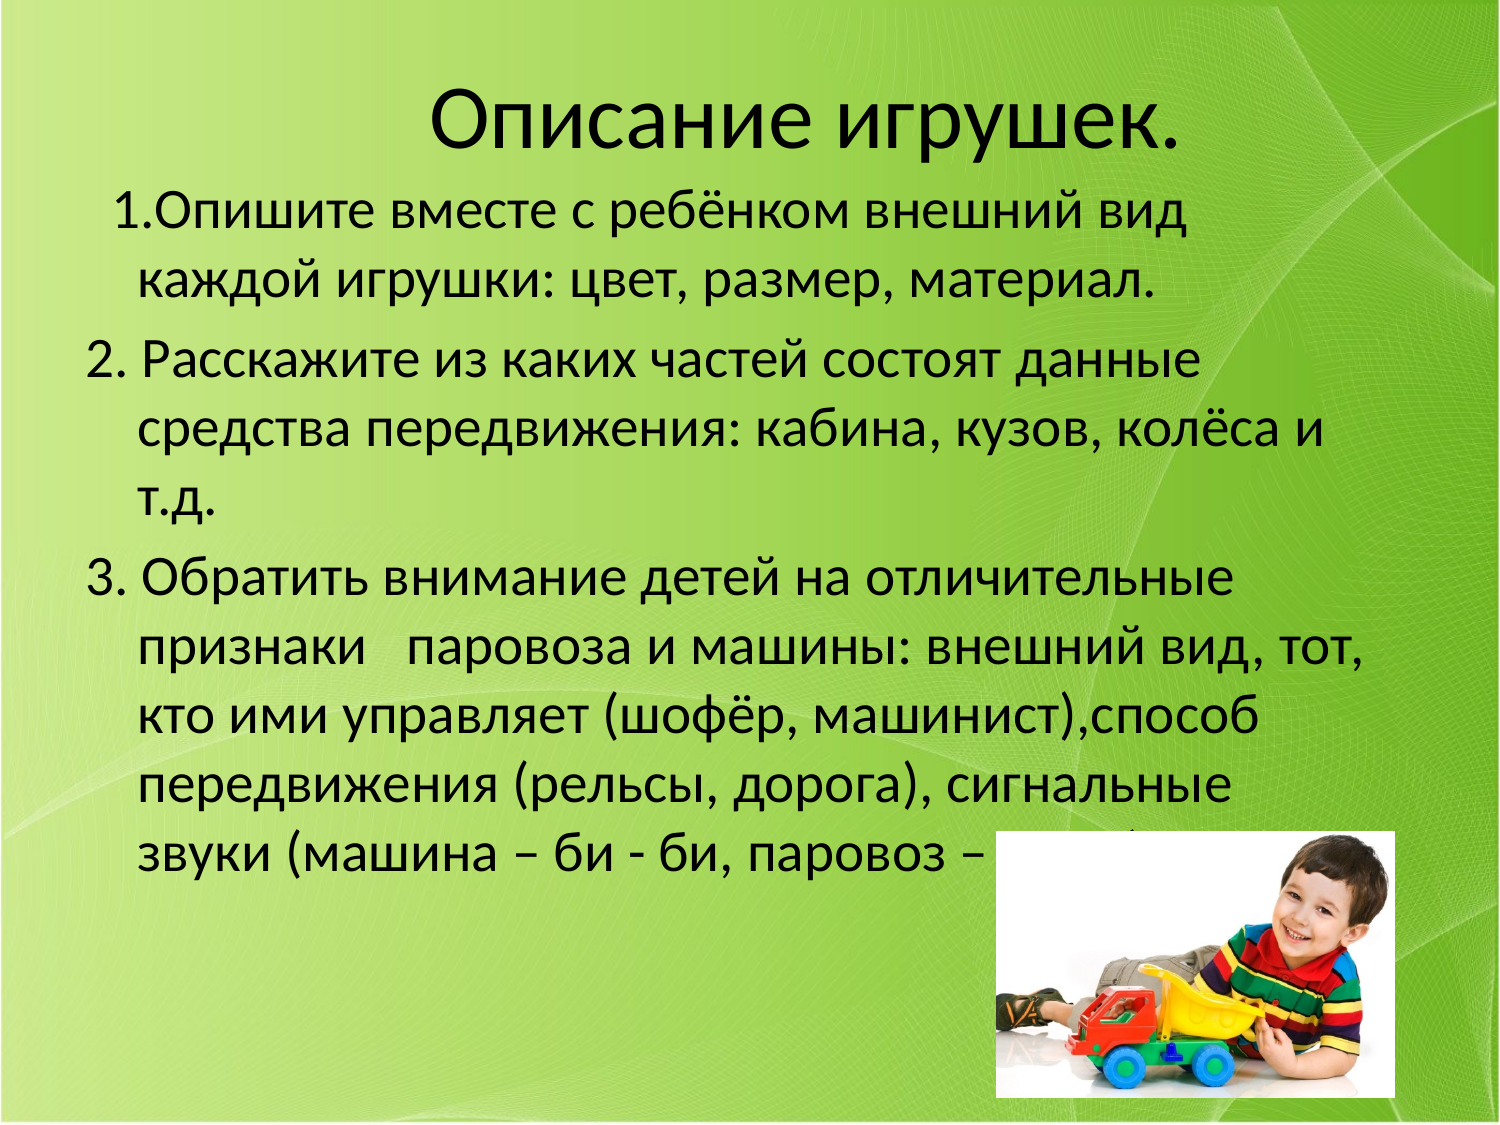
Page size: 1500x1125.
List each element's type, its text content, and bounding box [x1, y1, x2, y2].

title Описание игрушек. [187, 46, 1425, 176]
picture [0, 0, 1500, 1125]
list 1.Опишите вместе с ребёнком внешний вид каждой игрушки: цвет, размер, материал. 2. Расскажите из каких частей состоят данные средства передвижения: кабина, кузов, колёса и т.д. 3. Обратить внимание детей на отличительные признаки паровоза и машины: внешний вид, тот, кто ими управляет (шофёр, машинист),способ передвижения (рельсы, дорога), сигнальные звуки (машина – би - би, паровоз – ту- ту). [70, 164, 1383, 903]
